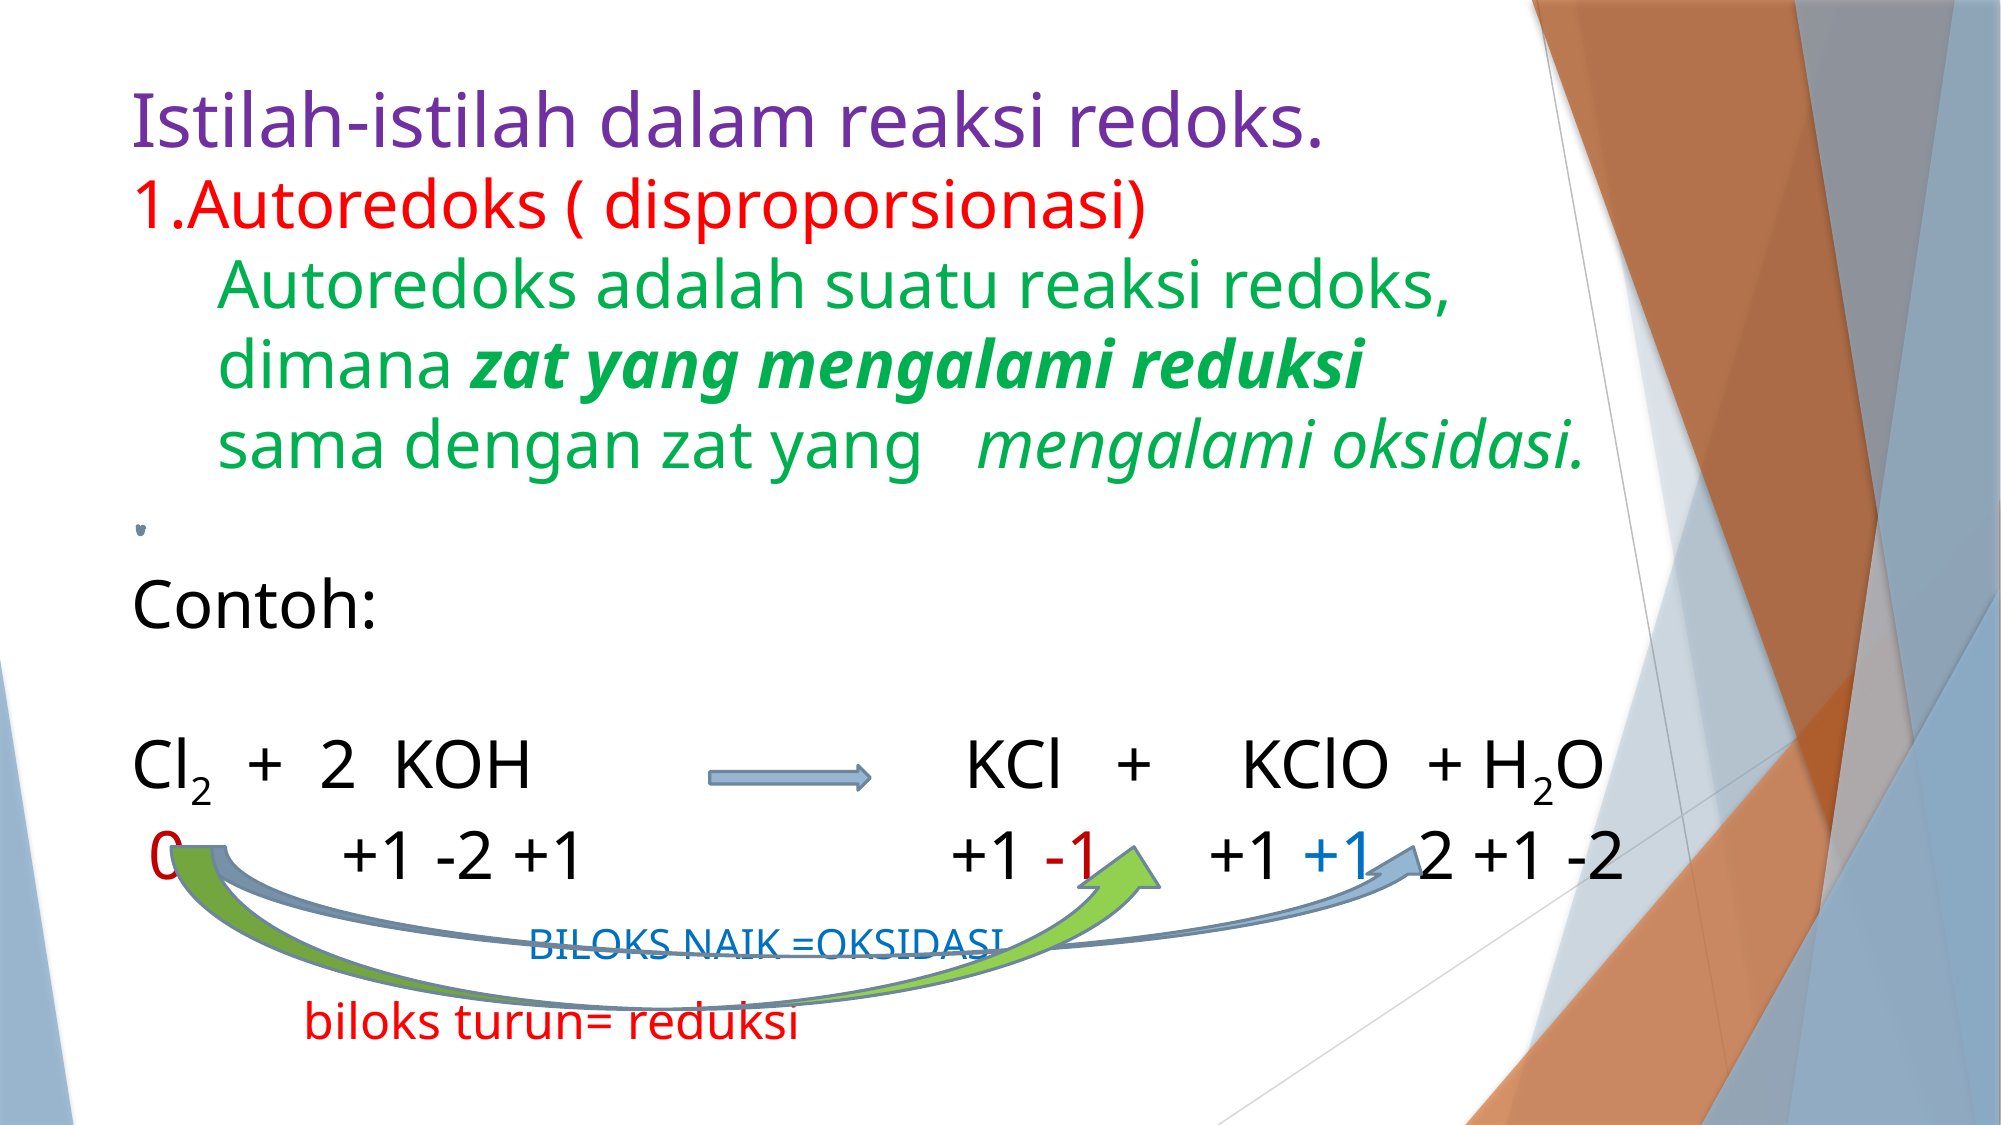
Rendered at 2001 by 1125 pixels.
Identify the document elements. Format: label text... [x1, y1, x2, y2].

text_box [708, 763, 872, 792]
text_box Istilah-istilah dalam reaksi redoks. Autoredoks ( disproporsionasi) Autoredoks adalah suatu reaksi redoks, dimana zat yang mengalami reduksi sama dengan zat yang mengalami oksidasi. Contoh: Cl2 + 2 KOH KCl + KClO + H2O 0 +1 -2 +1 +1 -1 +1 +1 -2 +1 -2 BILOKS NAIK =OKSIDASI biloks turun= reduksi [116, 64, 1887, 1125]
text_box [135, 524, 147, 537]
text_box [213, 845, 1004, 959]
text_box [1054, 845, 1424, 950]
text_box [169, 845, 1162, 1011]
